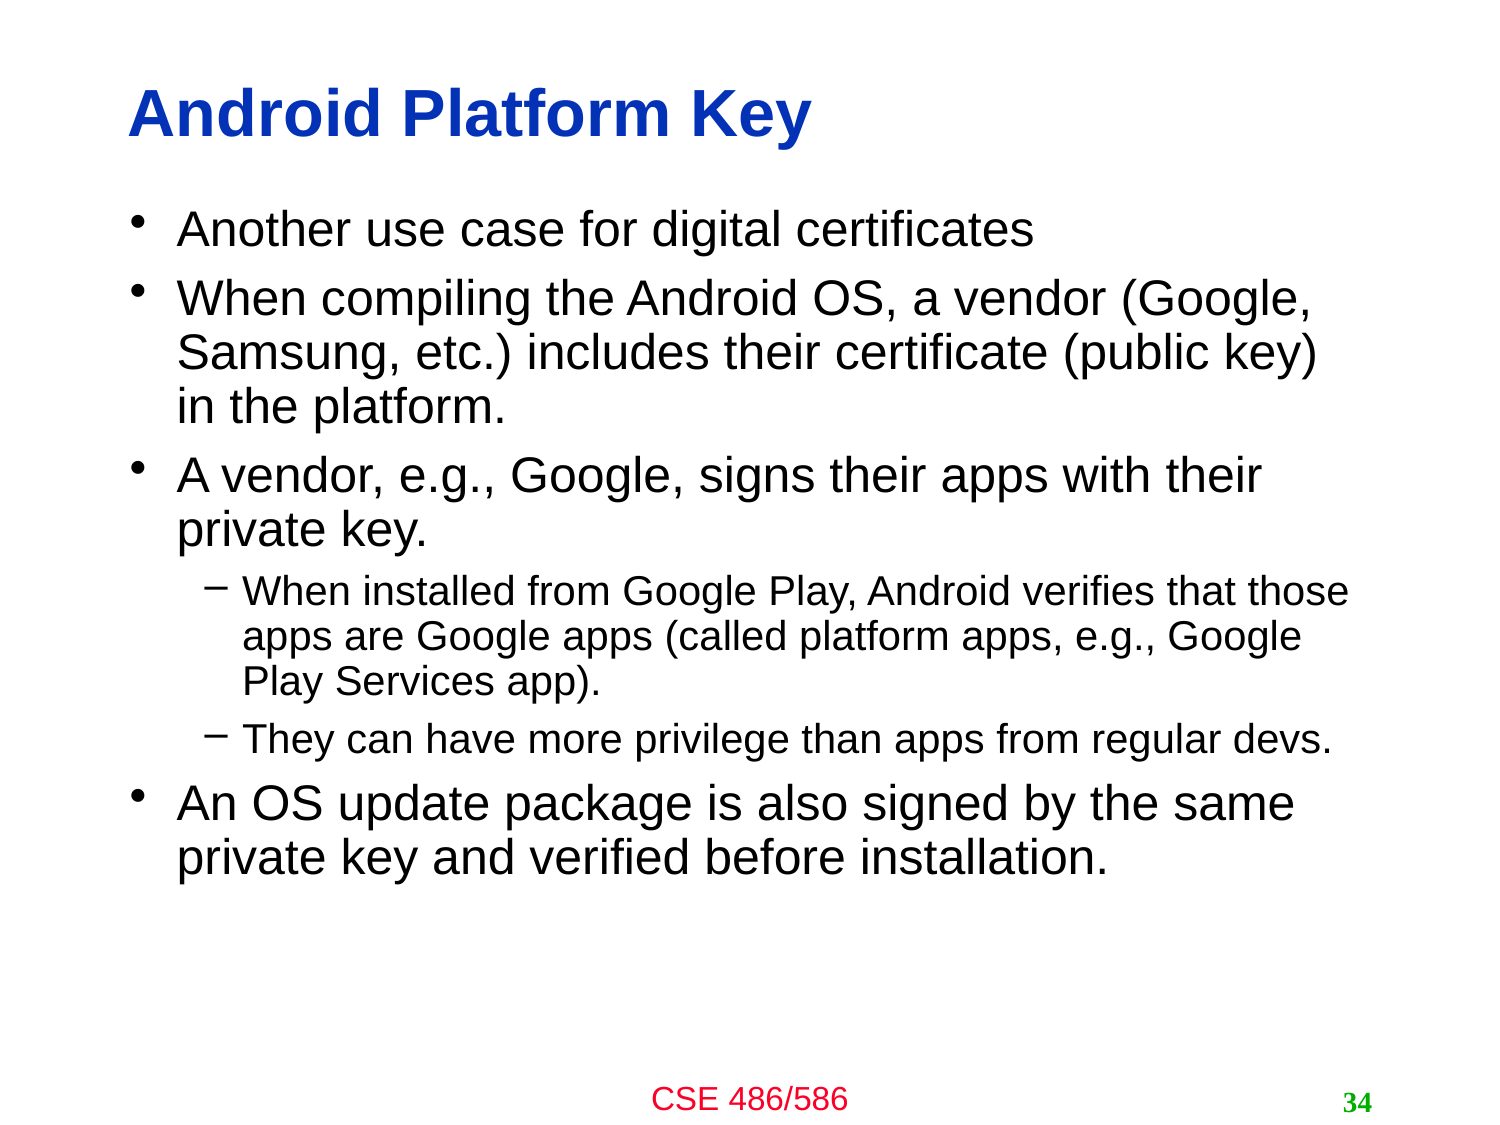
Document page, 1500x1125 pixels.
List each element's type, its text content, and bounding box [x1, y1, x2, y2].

list Another use case for digital certificates When compiling the Android OS, a vendor (Google, Samsung, etc.) includes their certificate (public key) in the platform. A vendor, e.g., Google, signs their apps with their private key. When installed from Google Play, Android verifies that those apps are Google apps (called platform apps, e.g., Google Play Services app). They can have more privilege than apps from regular devs. An OS update package is also signed by the same private key and verified before installation. [114, 195, 1376, 1005]
title Android Platform Key [112, 53, 1310, 176]
slide_number 34 [1074, 1076, 1388, 1125]
